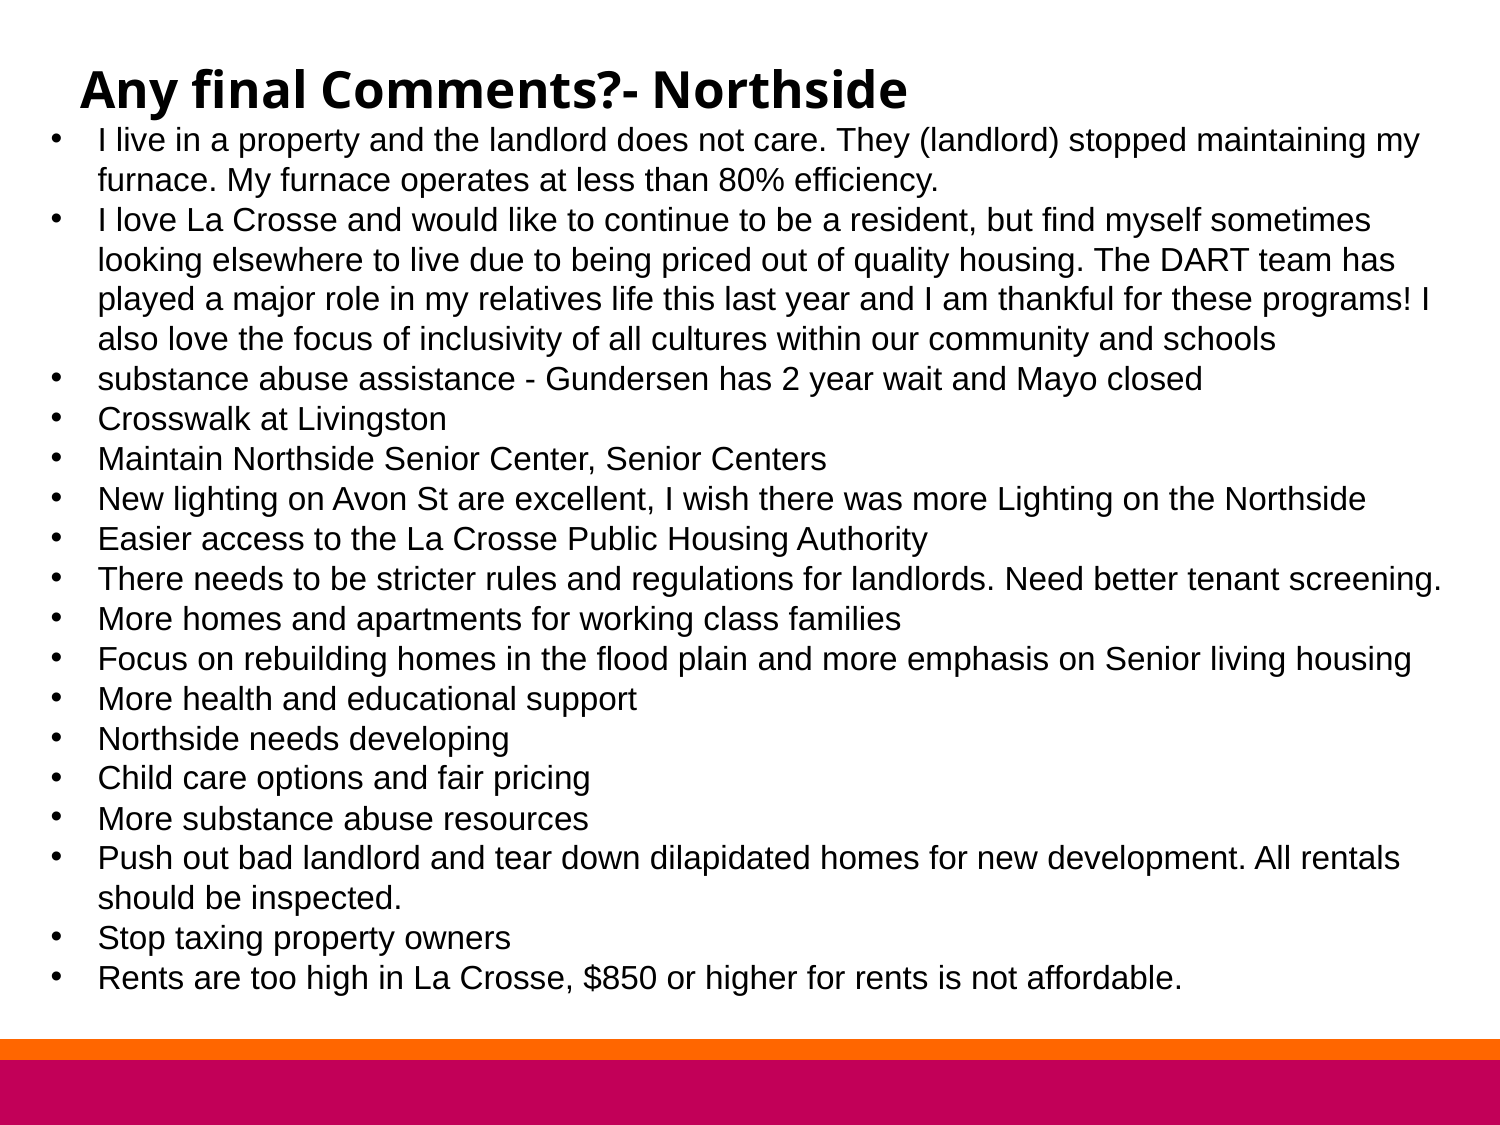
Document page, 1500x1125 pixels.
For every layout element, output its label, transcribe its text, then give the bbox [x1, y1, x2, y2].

text_box Any final Comments?- Northside [65, 20, 966, 110]
text_box I live in a property and the landlord does not care. They (landlord) stopped maintaining my furnace. My furnace operates at less than 80% efficiency. I love La Crosse and would like to continue to be a resident, but find myself sometimes looking elsewhere to live due to being priced out of quality housing. The DART team has played a major role in my relatives life this last year and I am thankful for these programs! I also love the focus of inclusivity of all cultures within our community and schools substance abuse assistance - Gundersen has 2 year wait and Mayo closed Crosswalk at Livingston Maintain Northside Senior Center, Senior Centers New lighting on Avon St are excellent, I wish there was more Lighting on the Northside Easier access to the La Crosse Public Housing Authority There needs to be stricter rules and regulations for landlords. Need better tenant screening. More homes and apartments for working class families Focus on rebuilding homes in the flood plain and more emphasis on Senior living housing More health and educational support Northside needs developing Child care options and fair pricing More substance abuse resources Push out bad landlord and tear down dilapidated homes for new development. All rentals should be inspected. Stop taxing property owners Rents are too high in La Crosse, $850 or higher for rents is not affordable. [35, 110, 1465, 1004]
